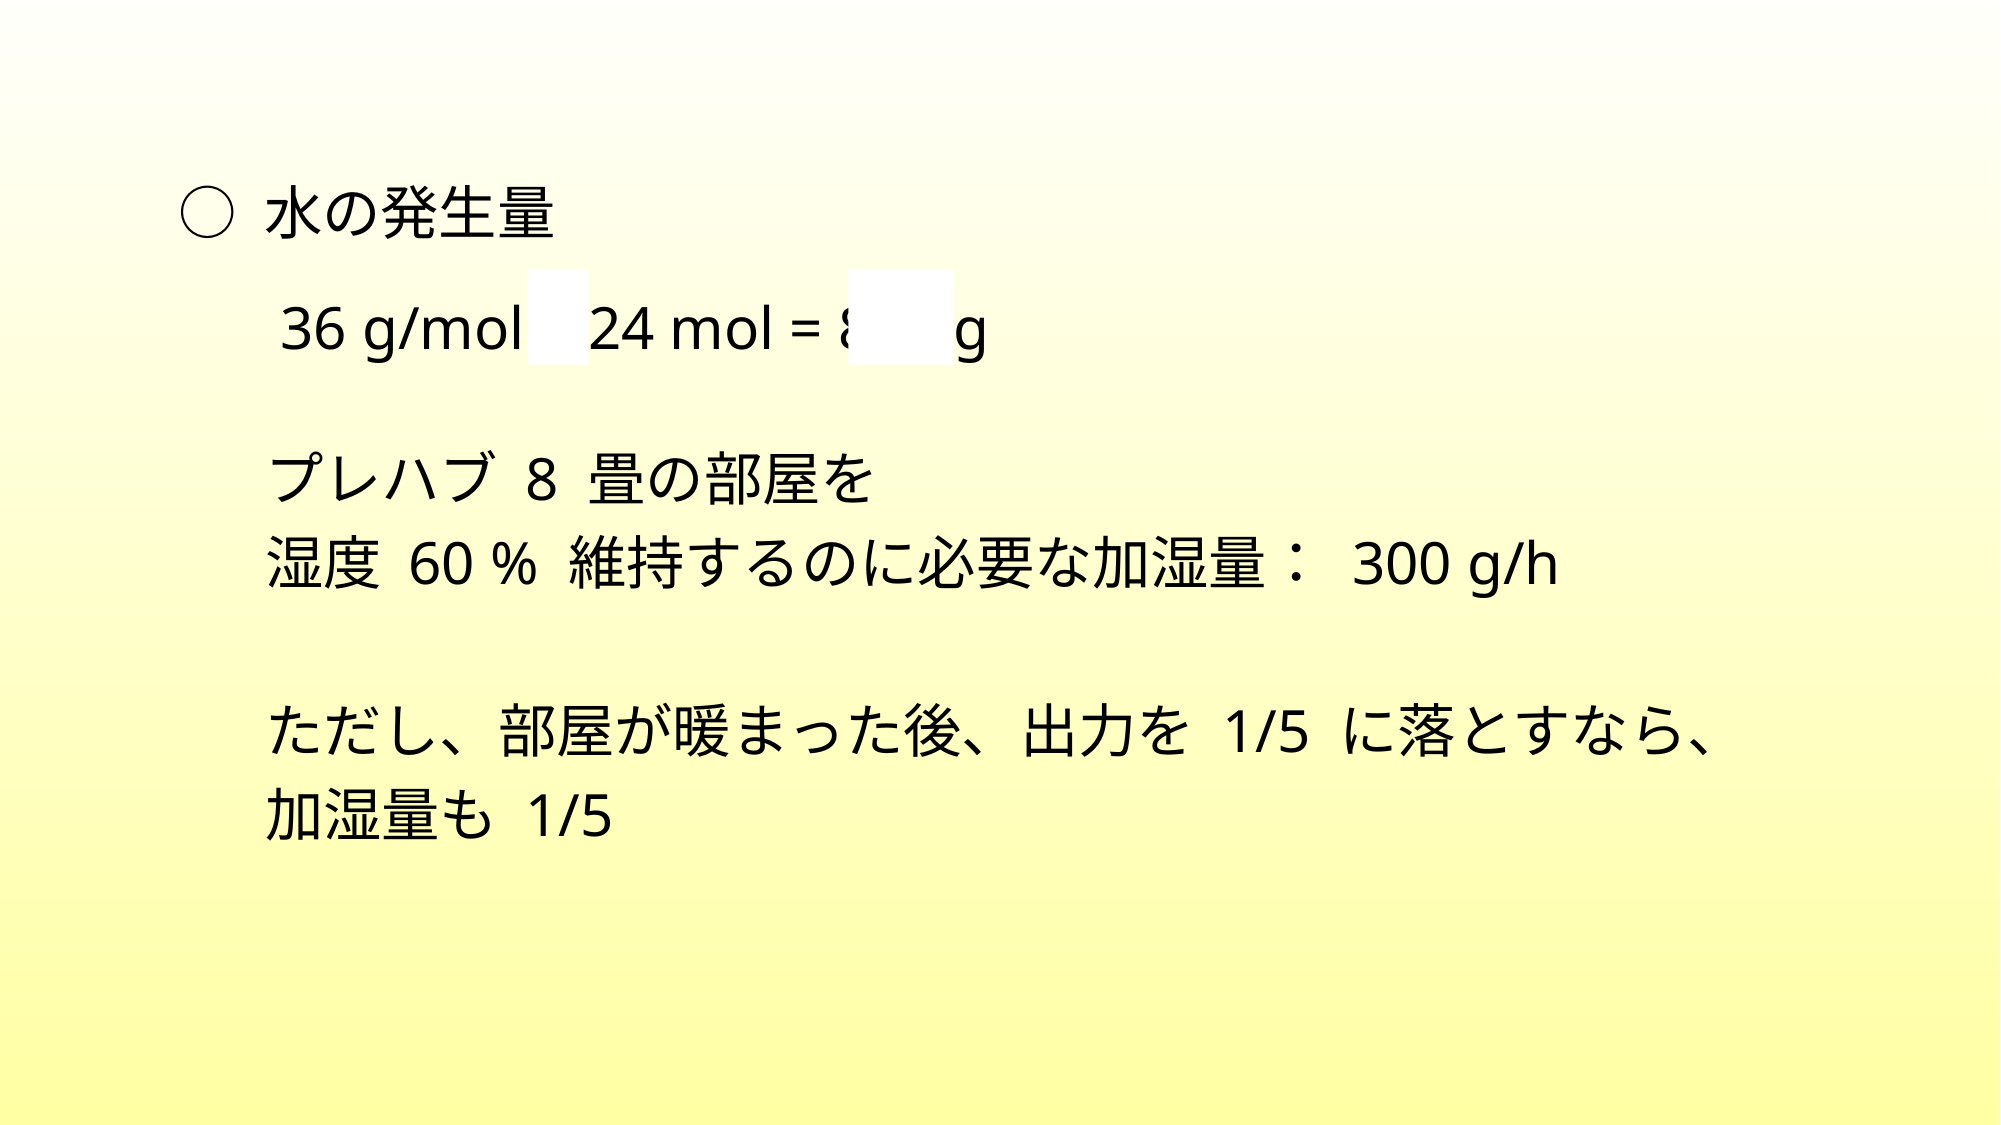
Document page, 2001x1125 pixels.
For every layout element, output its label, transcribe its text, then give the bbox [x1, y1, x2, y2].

text_box プレハブ 8 畳の部屋を 湿度 60 % 維持するのに必要な加湿量： 300 g/h ただし、部屋が暖まった後、出力を 1/5 に落とすなら、 加湿量も 1/5 [250, 420, 1812, 856]
text_box 36 g/mol × 24 mol = 864 g [265, 269, 1005, 369]
text_box [847, 269, 955, 366]
text_box ○ 水の発生量 [164, 155, 571, 254]
text_box [527, 269, 589, 366]
